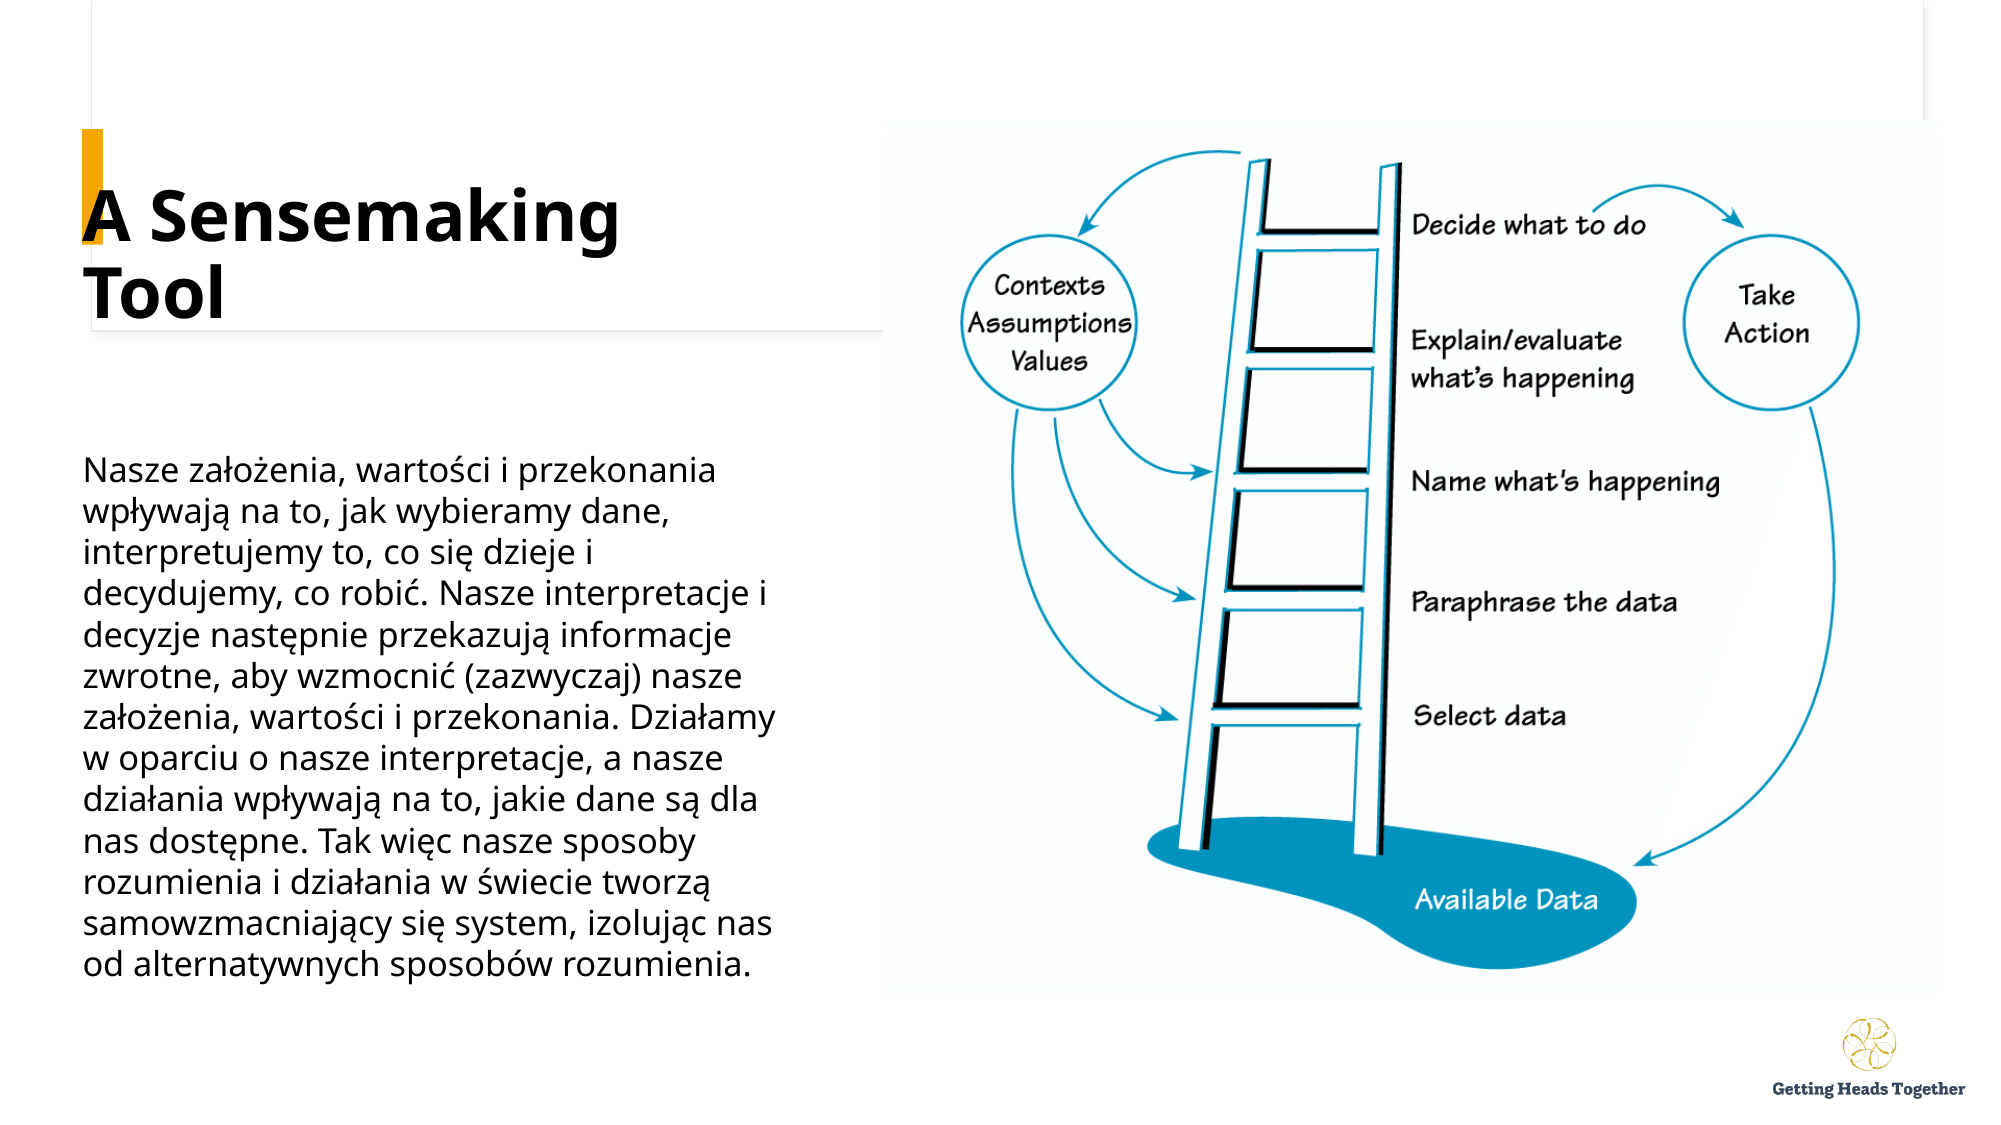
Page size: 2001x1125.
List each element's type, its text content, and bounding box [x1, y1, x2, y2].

text_box Nasze założenia, wartości i przekonania wpływają na to, jak wybieramy dane, interpretujemy to, co się dzieje i decydujemy, co robić. Nasze interpretacje i decyzje następnie przekazują informacje zwrotne, aby wzmocnić (zazwyczaj) nasze założenia, wartości i przekonania. Działamy w oparciu o nasze interpretacje, a nasze działania wpływają na to, jakie dane są dla nas dostępne. Tak więc nasze sposoby rozumienia i działania w świecie tworzą samowzmacniający się system, izolując nas od alternatywnych sposobów rozumienia. [67, 440, 797, 1014]
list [883, 120, 1940, 995]
title A Sensemaking Tool [67, 162, 797, 342]
picture [1767, 1012, 1971, 1104]
